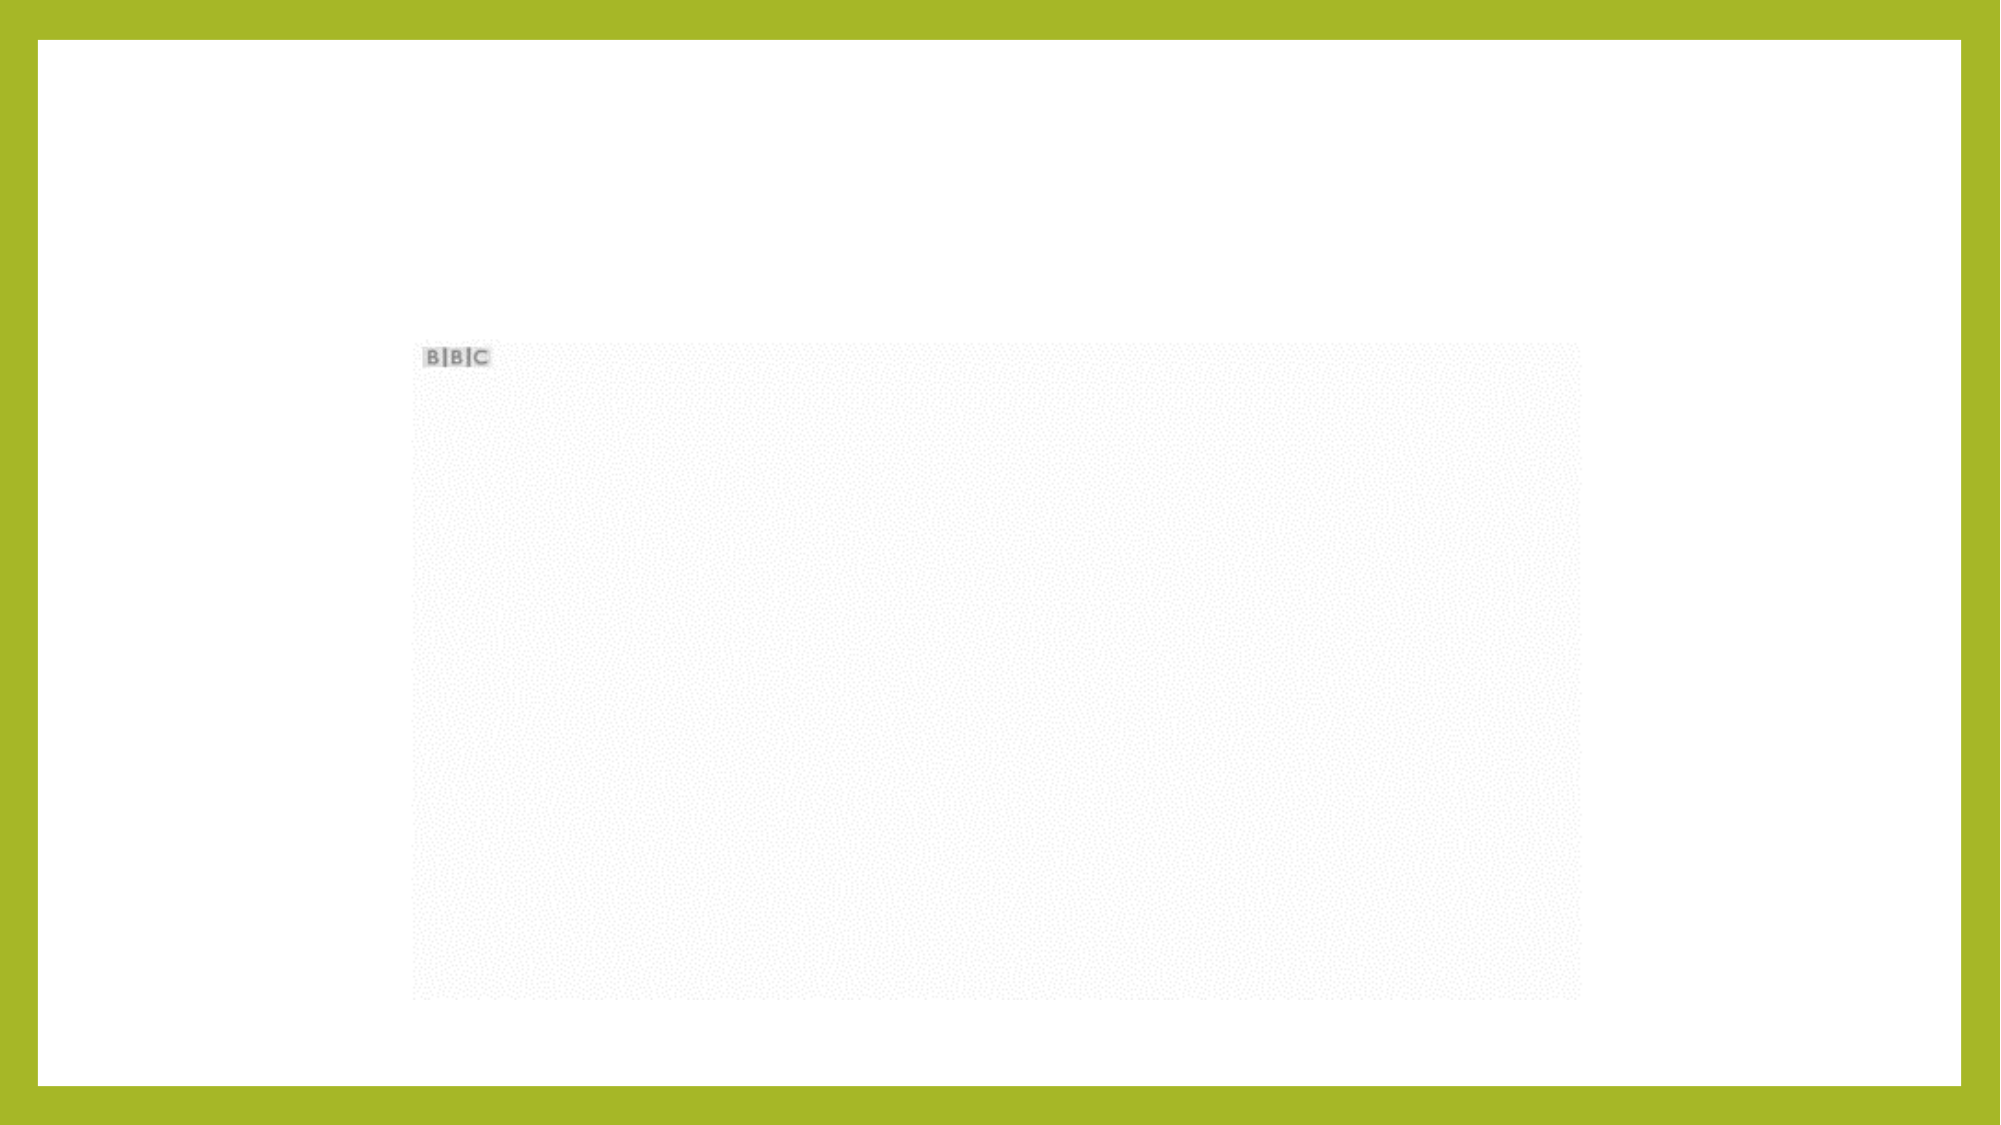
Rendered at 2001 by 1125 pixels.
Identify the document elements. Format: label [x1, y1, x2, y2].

list [409, 337, 1585, 1001]
